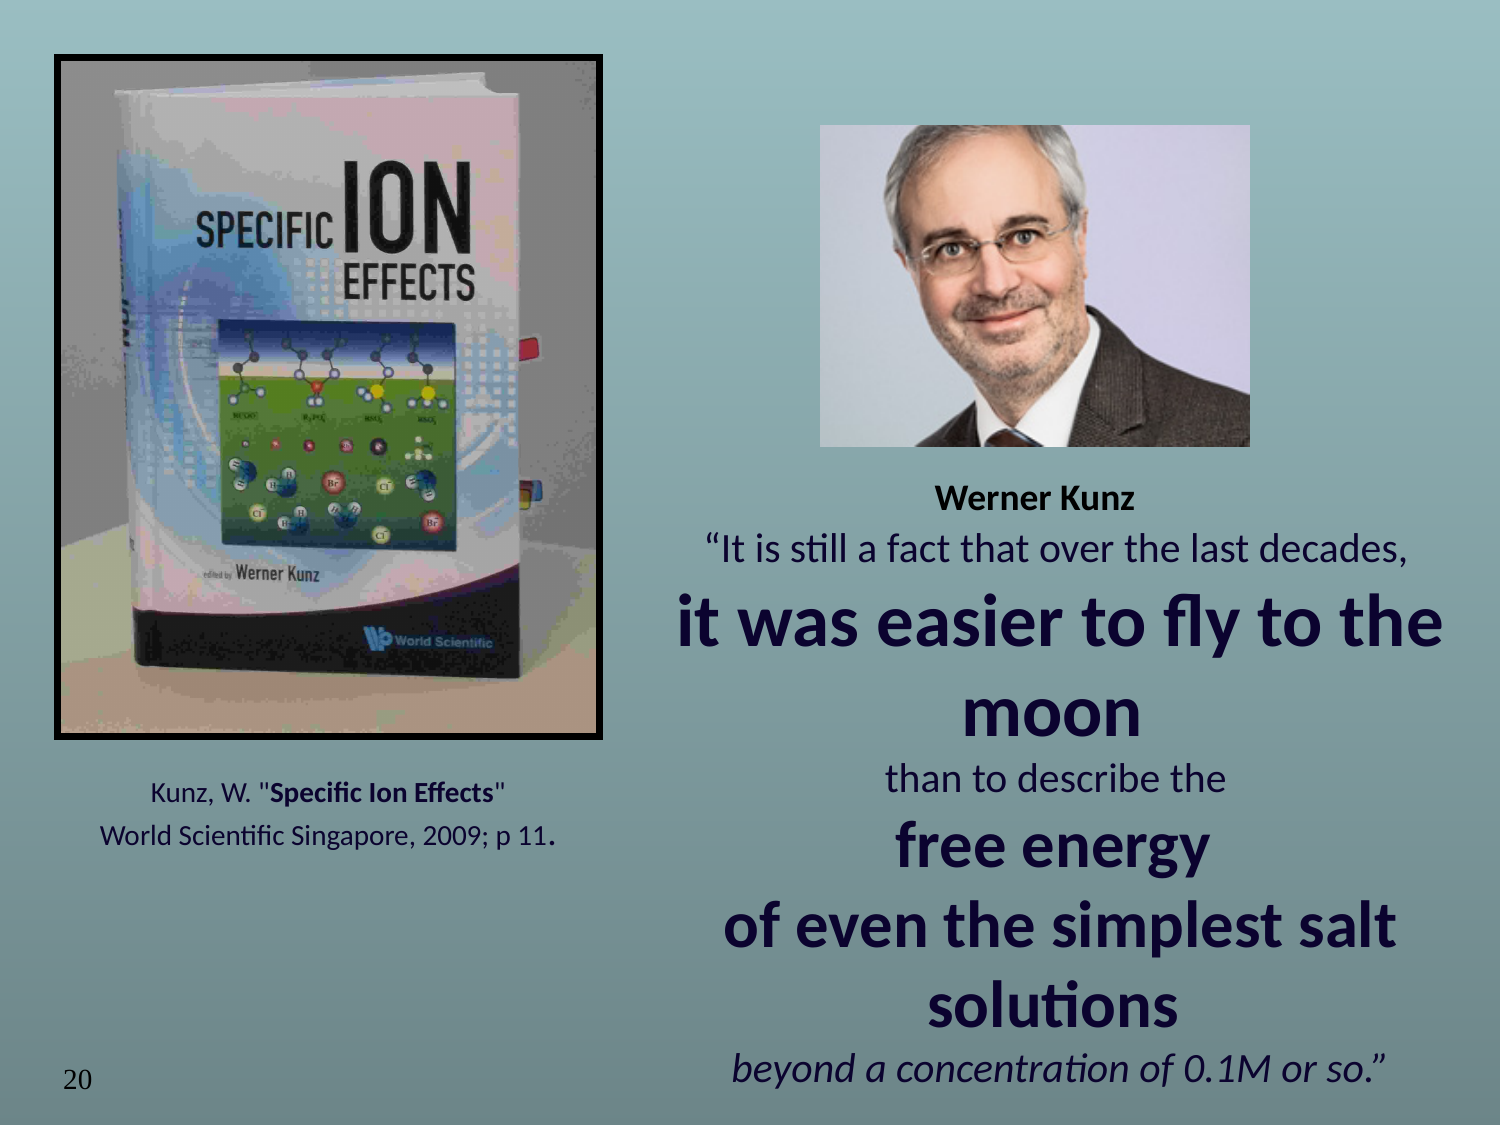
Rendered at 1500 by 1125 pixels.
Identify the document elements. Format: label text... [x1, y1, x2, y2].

picture [820, 124, 1250, 447]
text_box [0, 60, 674, 881]
text_box Werner Kunz [852, 465, 1218, 561]
text_box “It is still a fact that over the last decades, it was easier to fly to the moon than to describe the free energy of even the simplest salt solutions beyond a concentration of 0.1M or so.” [593, 513, 1500, 1125]
slide_number 20 [0, 1052, 108, 1125]
